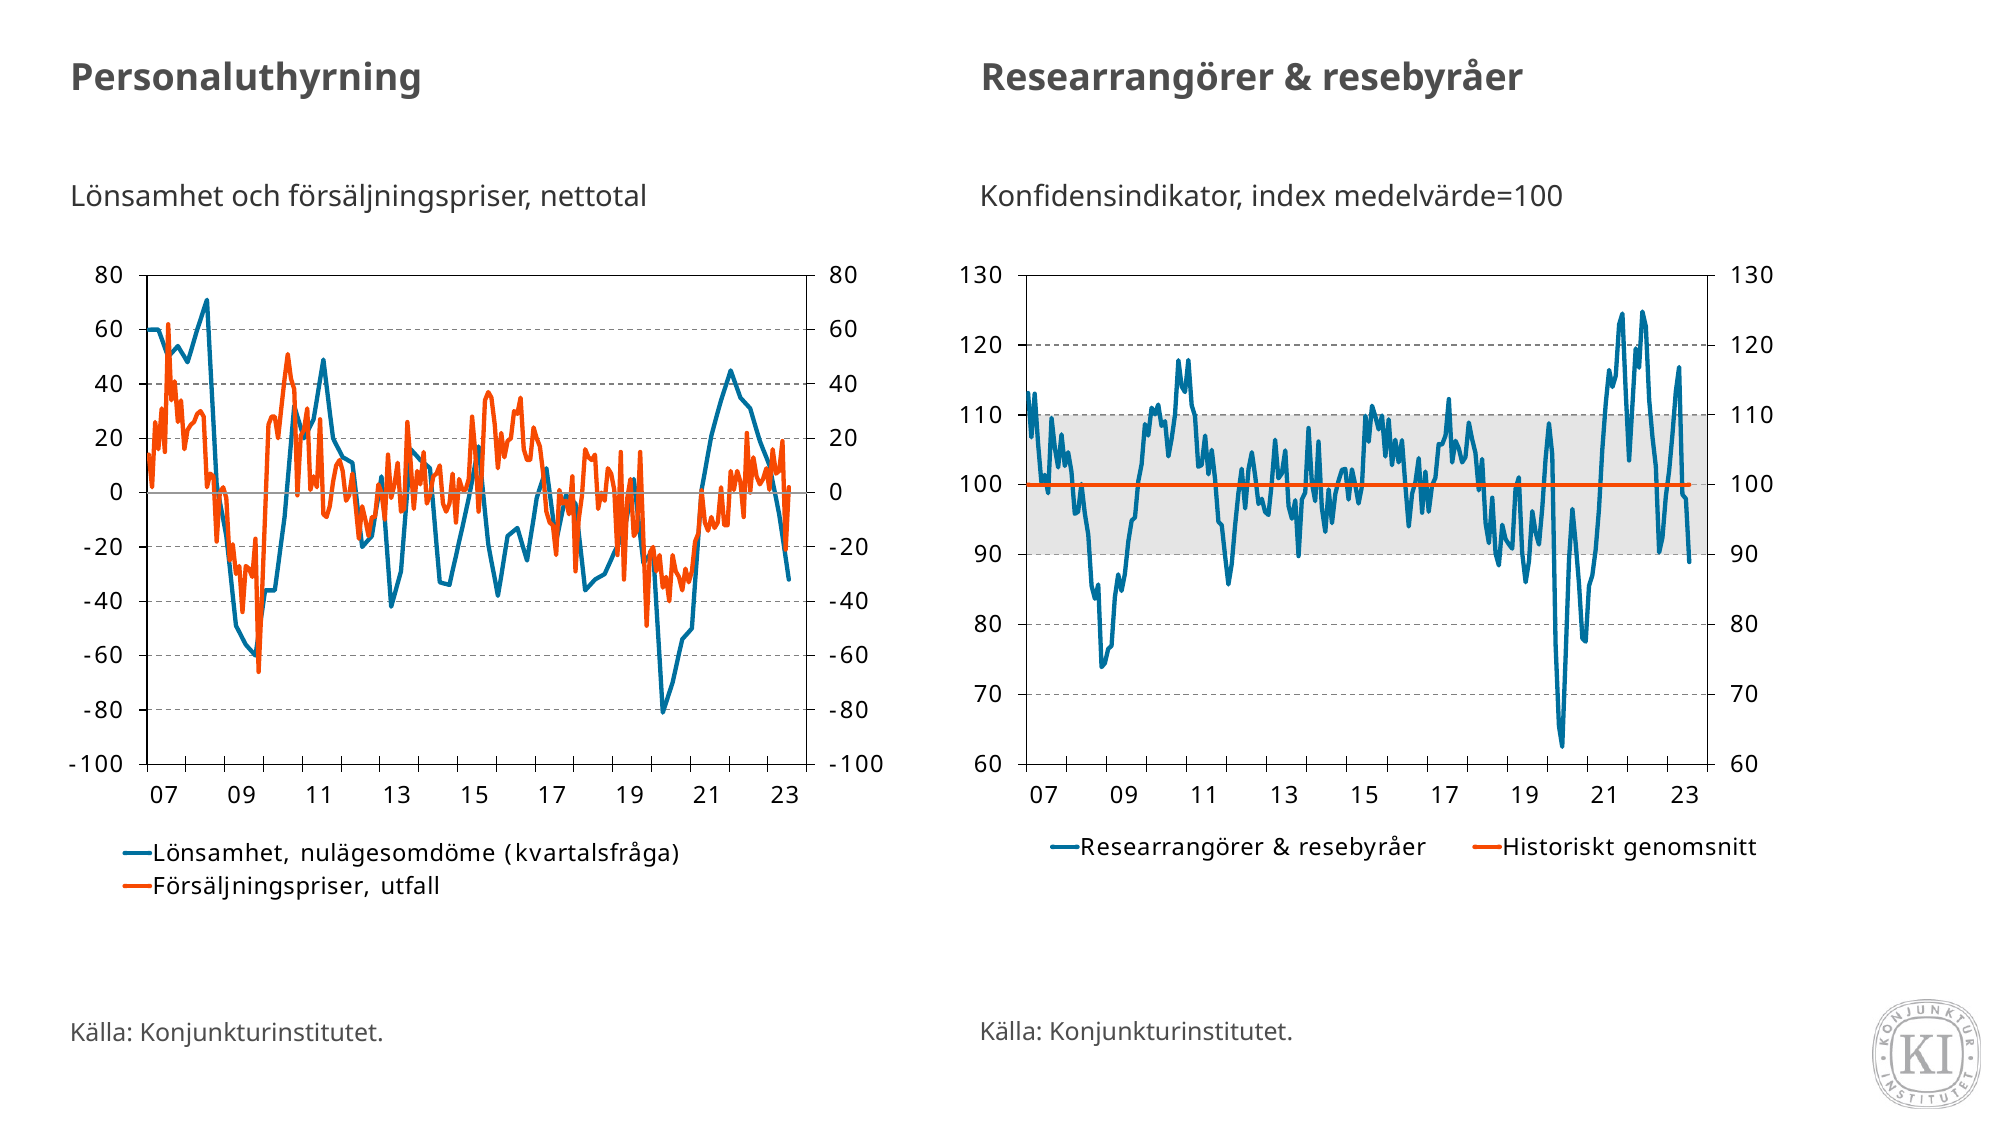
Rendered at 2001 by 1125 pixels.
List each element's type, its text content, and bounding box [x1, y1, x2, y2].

list Konfidensindikator, index medelvärde=100 [964, 137, 1848, 220]
list Lönsamhet och försäljningspriser, nettotal [55, 137, 938, 220]
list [941, 249, 1829, 874]
list Källa: Konjunkturinstitutet. [964, 1008, 1848, 1106]
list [51, 249, 939, 908]
list Researrangörer & resebyråer [965, 45, 1849, 129]
picture [1872, 999, 1981, 1109]
title Personaluthyrning [55, 45, 938, 128]
subtitle Källa: Konjunkturinstitutet. [55, 1008, 938, 1106]
